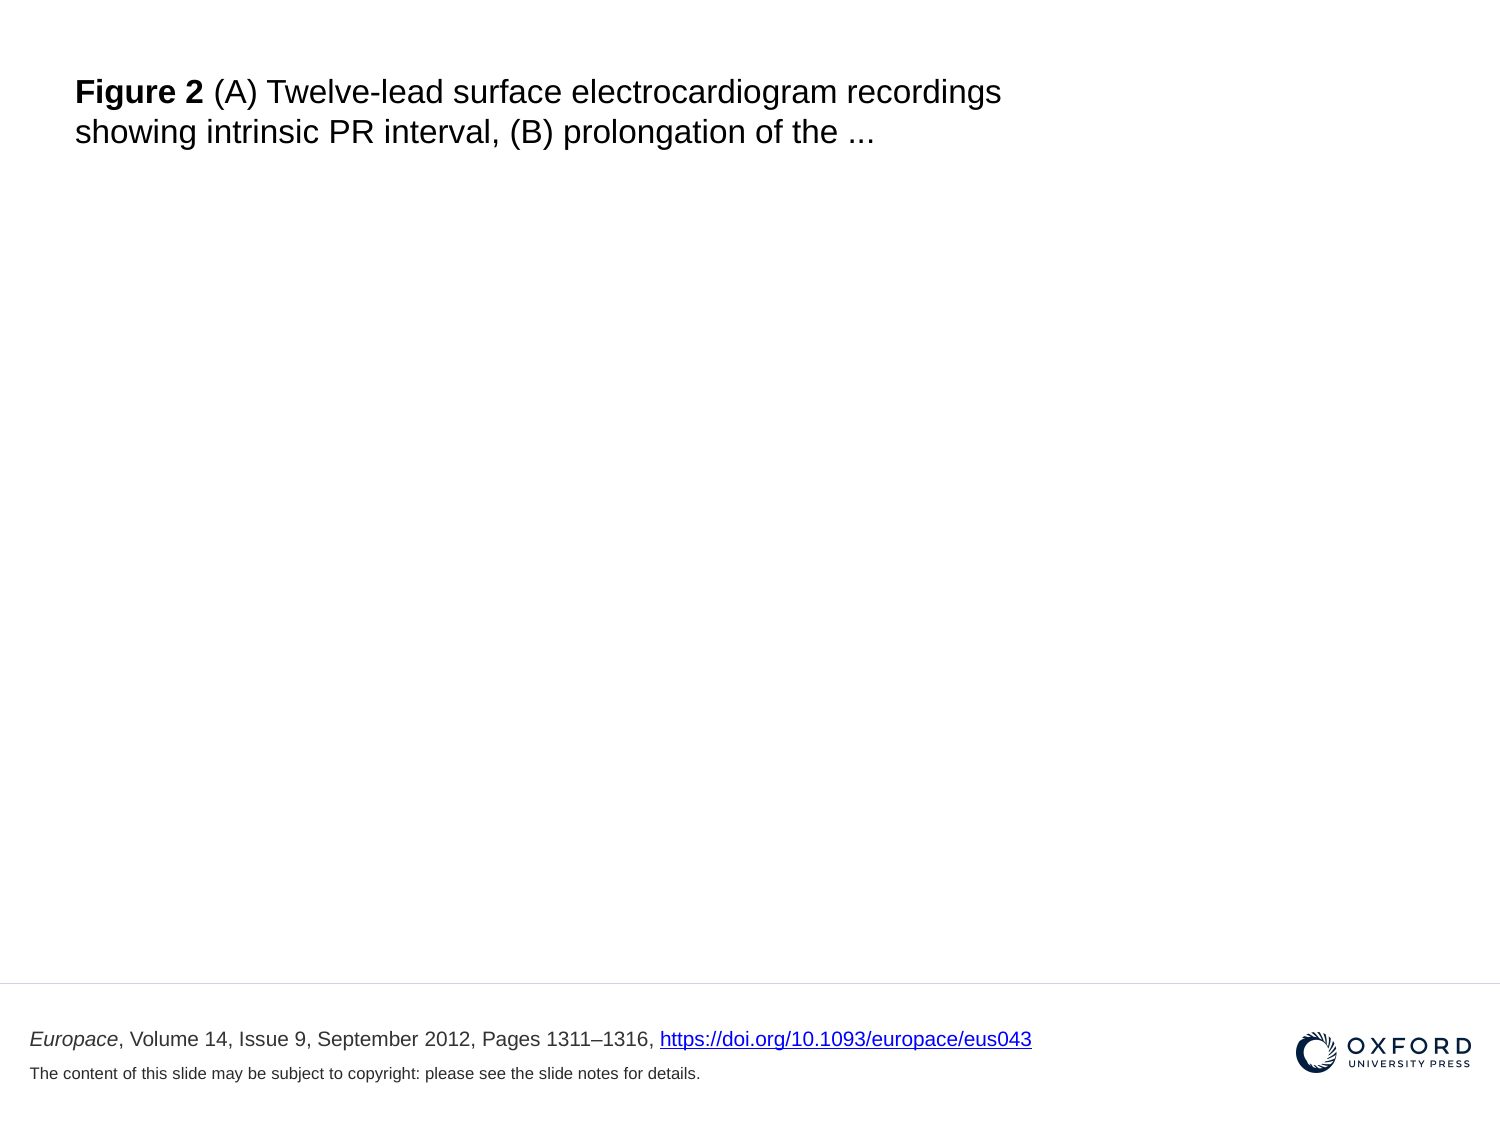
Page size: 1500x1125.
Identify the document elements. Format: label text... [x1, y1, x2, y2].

picture [1296, 1032, 1471, 1073]
footer Europace, Volume 14, Issue 9, September 2012, Pages 1311–1316, https://doi.org/10.1093/europace/eus043 The content of this slide may be subject to copyright: please see the slide notes for details. [0, 983, 1260, 1125]
title Figure 2 (A) Twelve-lead surface electrocardiogram recordings showing intrinsic PR interval, (B) prolongation of the ... [75, 69, 1078, 171]
